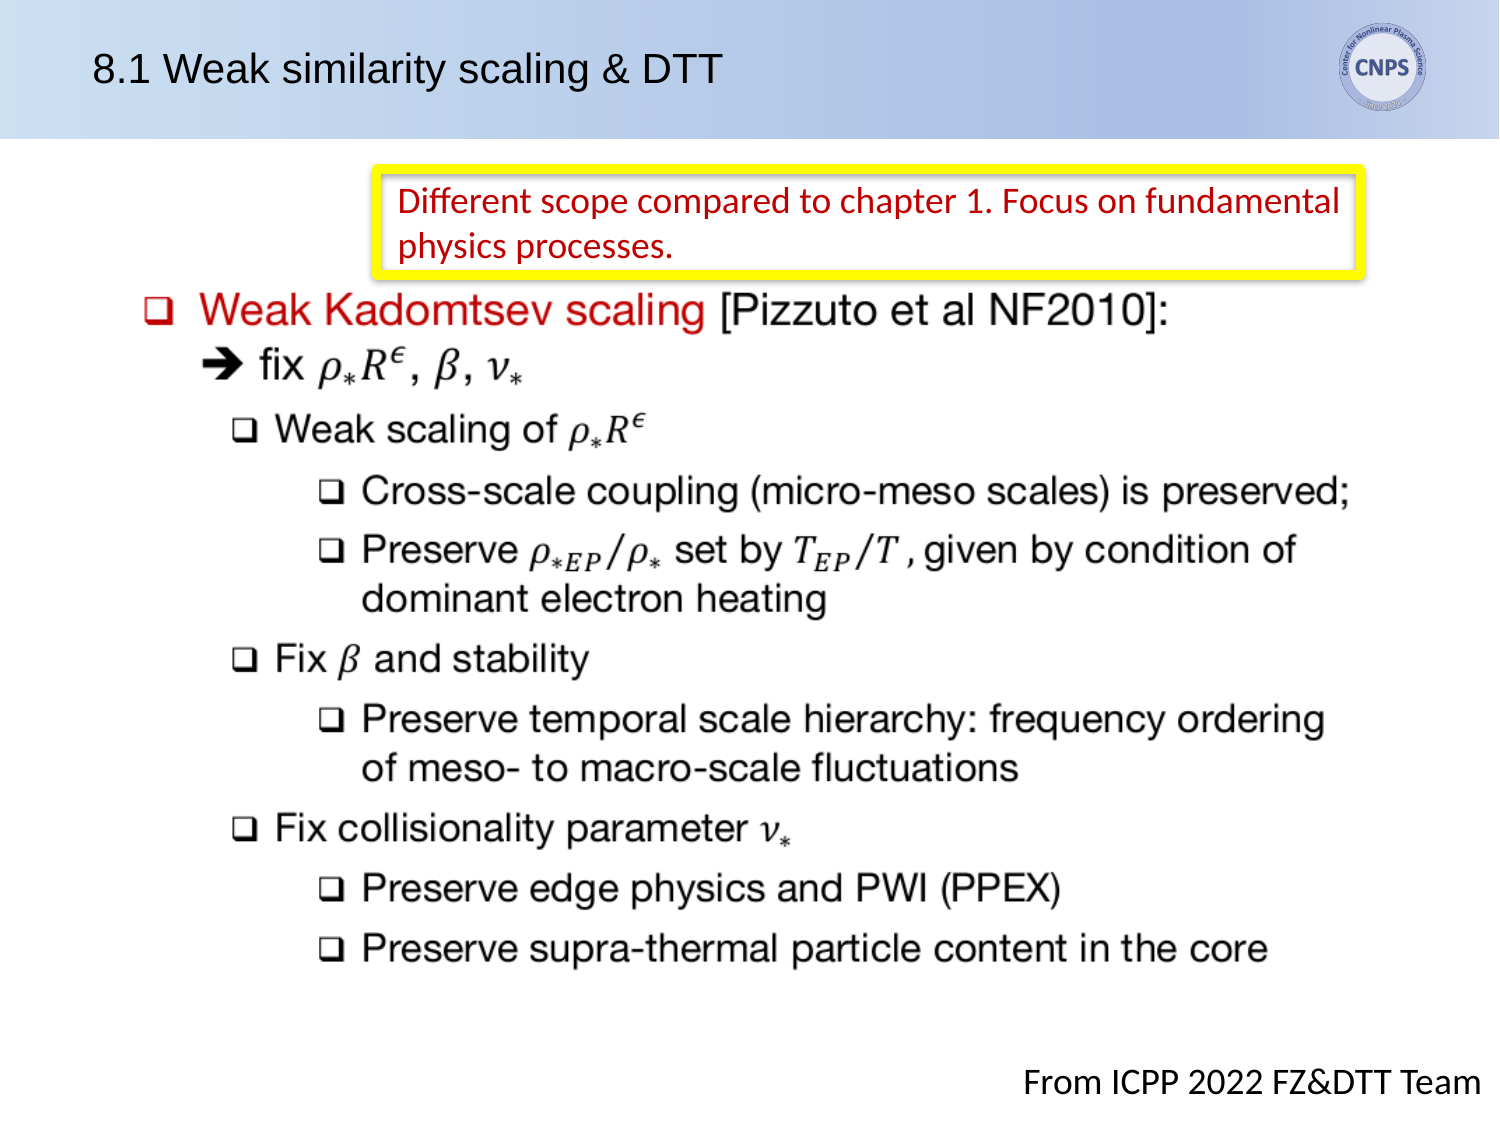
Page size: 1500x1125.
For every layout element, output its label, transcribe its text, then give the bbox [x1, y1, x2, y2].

picture [139, 272, 1363, 995]
text_box From ICPP 2022 FZ&DTT Team [1008, 1049, 1498, 1110]
picture [0, 0, 1499, 139]
title 8.1 Weak similarity scaling & DTT [80, 33, 1319, 104]
text_box [376, 168, 1361, 272]
